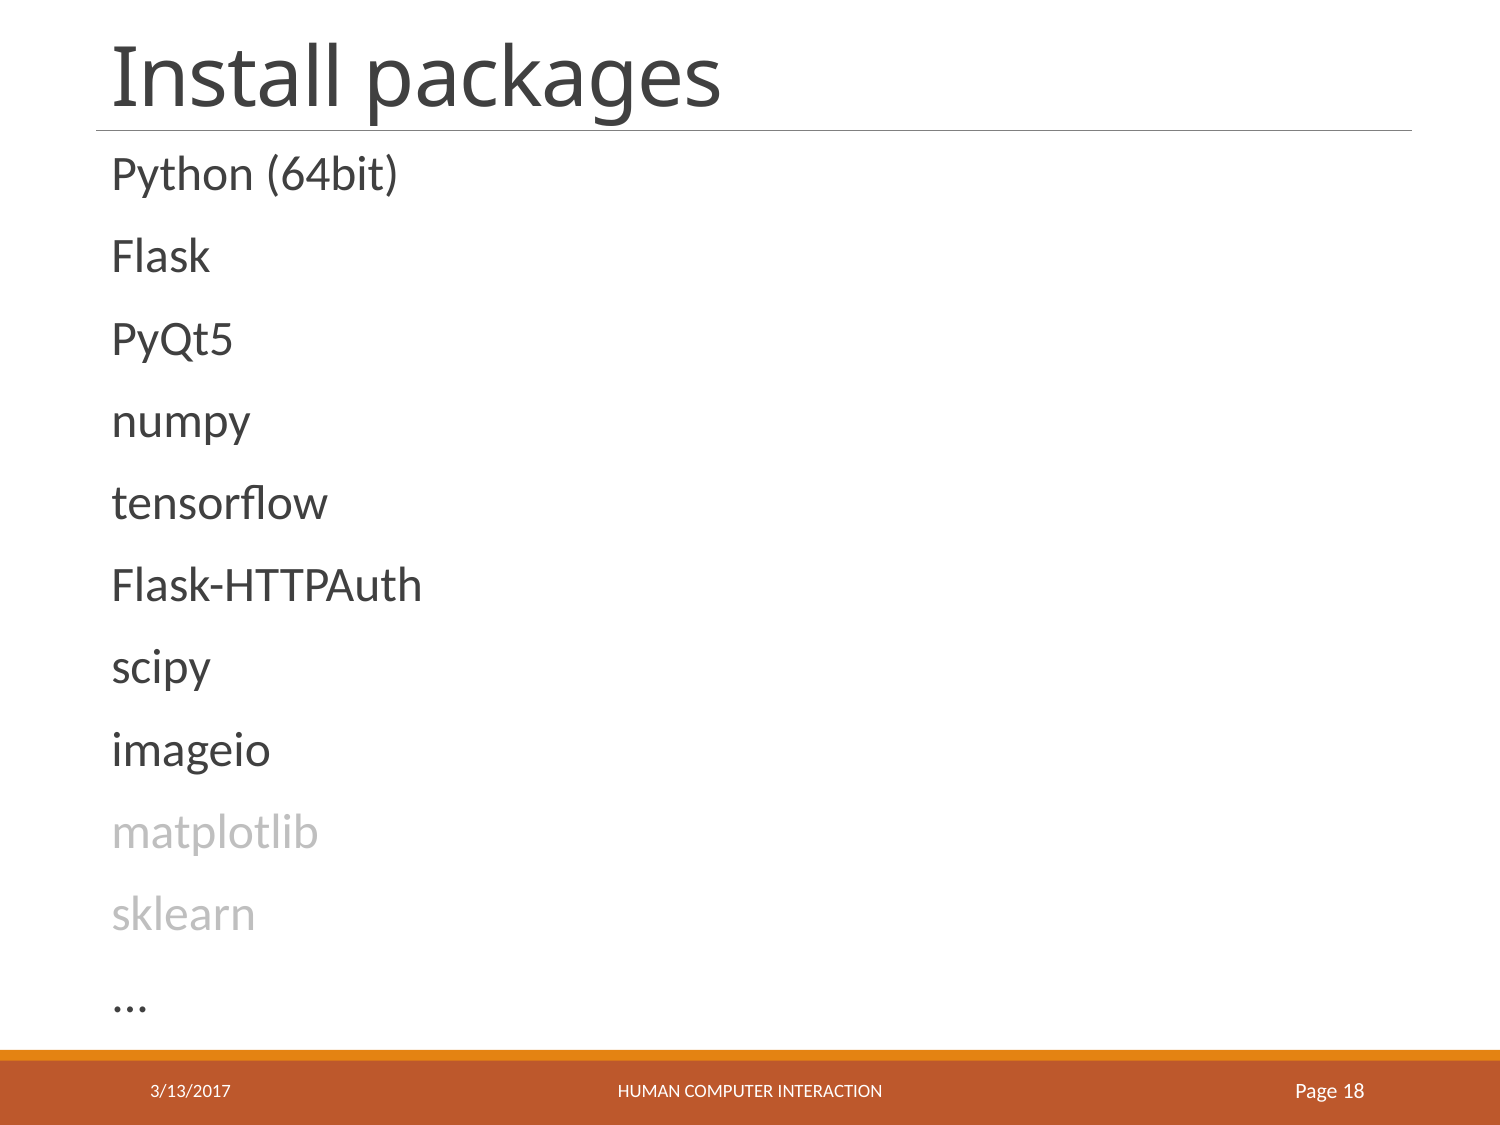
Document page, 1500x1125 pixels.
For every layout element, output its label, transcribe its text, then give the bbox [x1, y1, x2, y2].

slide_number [135, 1059, 440, 1120]
list Python (64bit) Flask PyQt5 numpy tensorflow Flask-HTTPAuth scipy imageio matplotlib sklearn ... [96, 140, 1413, 1034]
title Install packages [96, 19, 1413, 131]
slide_number Page 18 [1218, 1059, 1380, 1120]
footer HUMAN COMPUTER INTERACTION [453, 1059, 1047, 1120]
